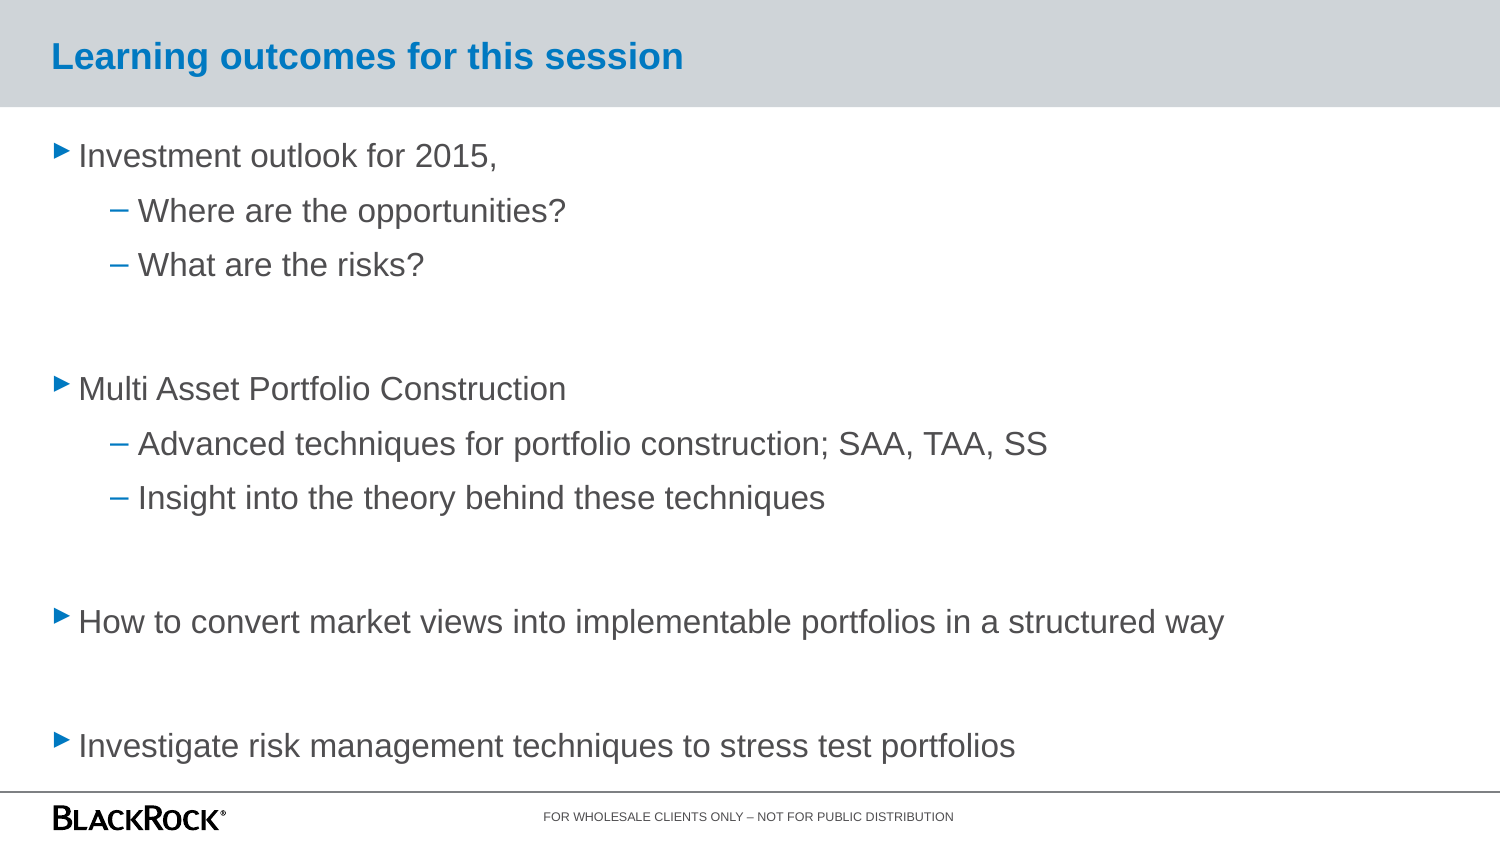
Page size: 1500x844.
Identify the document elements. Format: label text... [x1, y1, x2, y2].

list Investment outlook for 2015, Where are the opportunities? What are the risks? Multi Asset Portfolio Construction Advanced techniques for portfolio construction; SAA, TAA, SS Insight into the theory behind these techniques How to convert market views into implementable portfolios in a structured way Investigate risk management techniques to stress test portfolios [20, 134, 1416, 742]
title Learning outcomes for this session [50, 20, 1448, 94]
footer FOR WHOLESALE CLIENTS ONLY – NOT FOR PUBLIC DISTRIBUTION [245, 801, 1252, 829]
